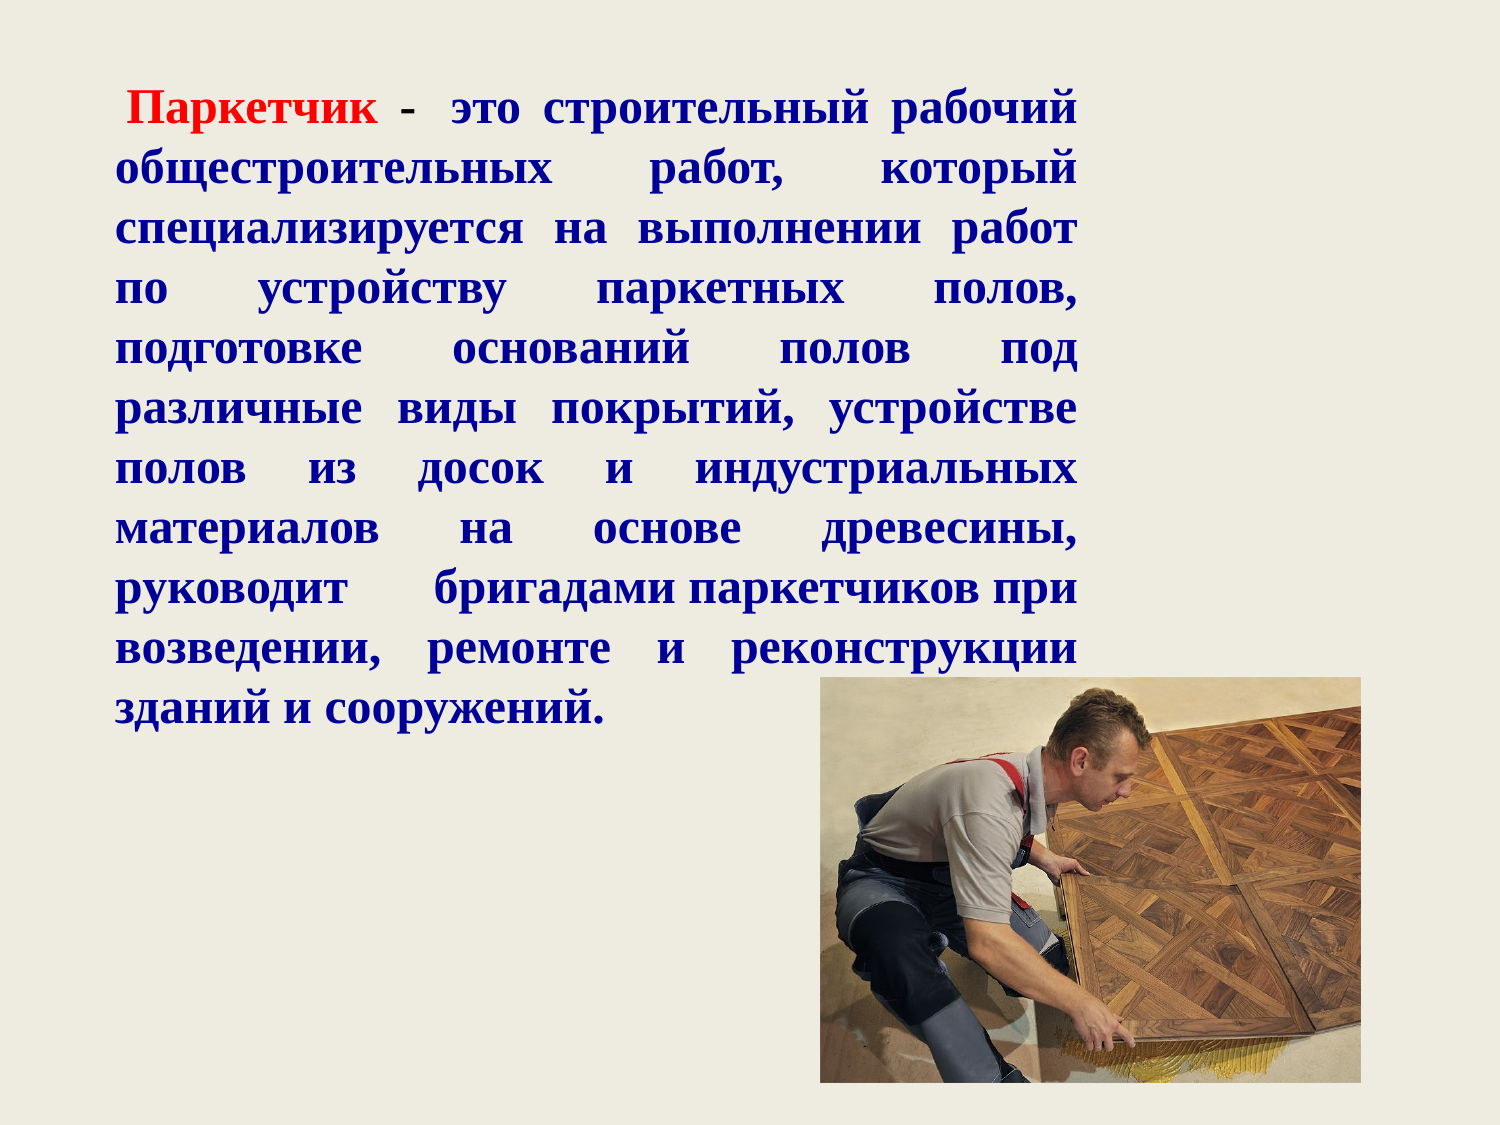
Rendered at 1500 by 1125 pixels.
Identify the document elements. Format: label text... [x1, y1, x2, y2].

text_box Паркетчик - это строительный рабочий общестроительных работ, который специализируется на выполнении работ по устройству паркетных полов, подготовке оснований полов под различные виды покрытий, устройстве полов из досок и индустриальных материалов на основе древесины, руководит бригадами паркетчиков при возведении, ремонте и реконструкции зданий и сооружений. [100, 66, 1093, 742]
picture [820, 677, 1361, 1083]
